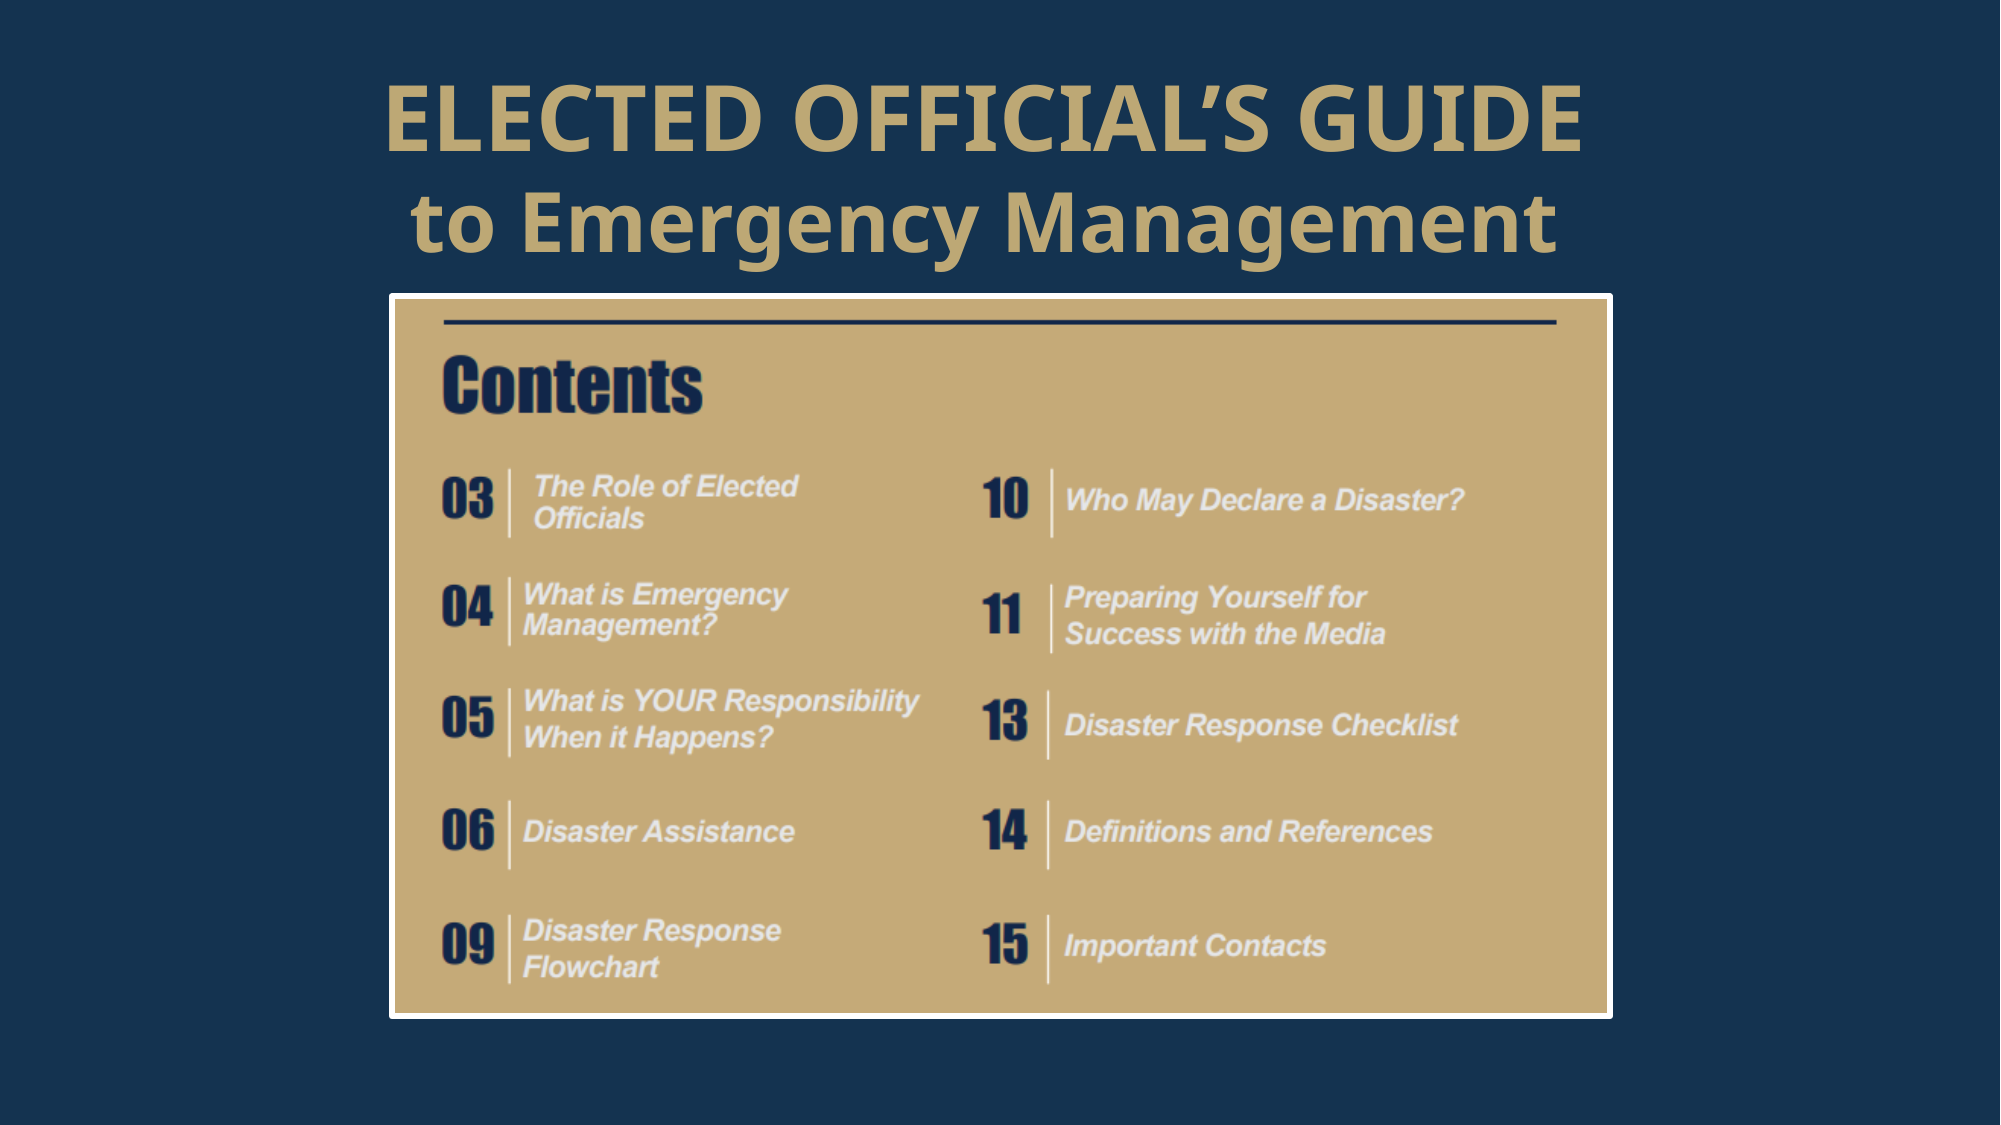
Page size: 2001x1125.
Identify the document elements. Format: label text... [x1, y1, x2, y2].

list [394, 299, 1607, 1014]
text_box ELECTED OFFICIAL’S GUIDE to Emergency Management [327, 52, 1642, 277]
